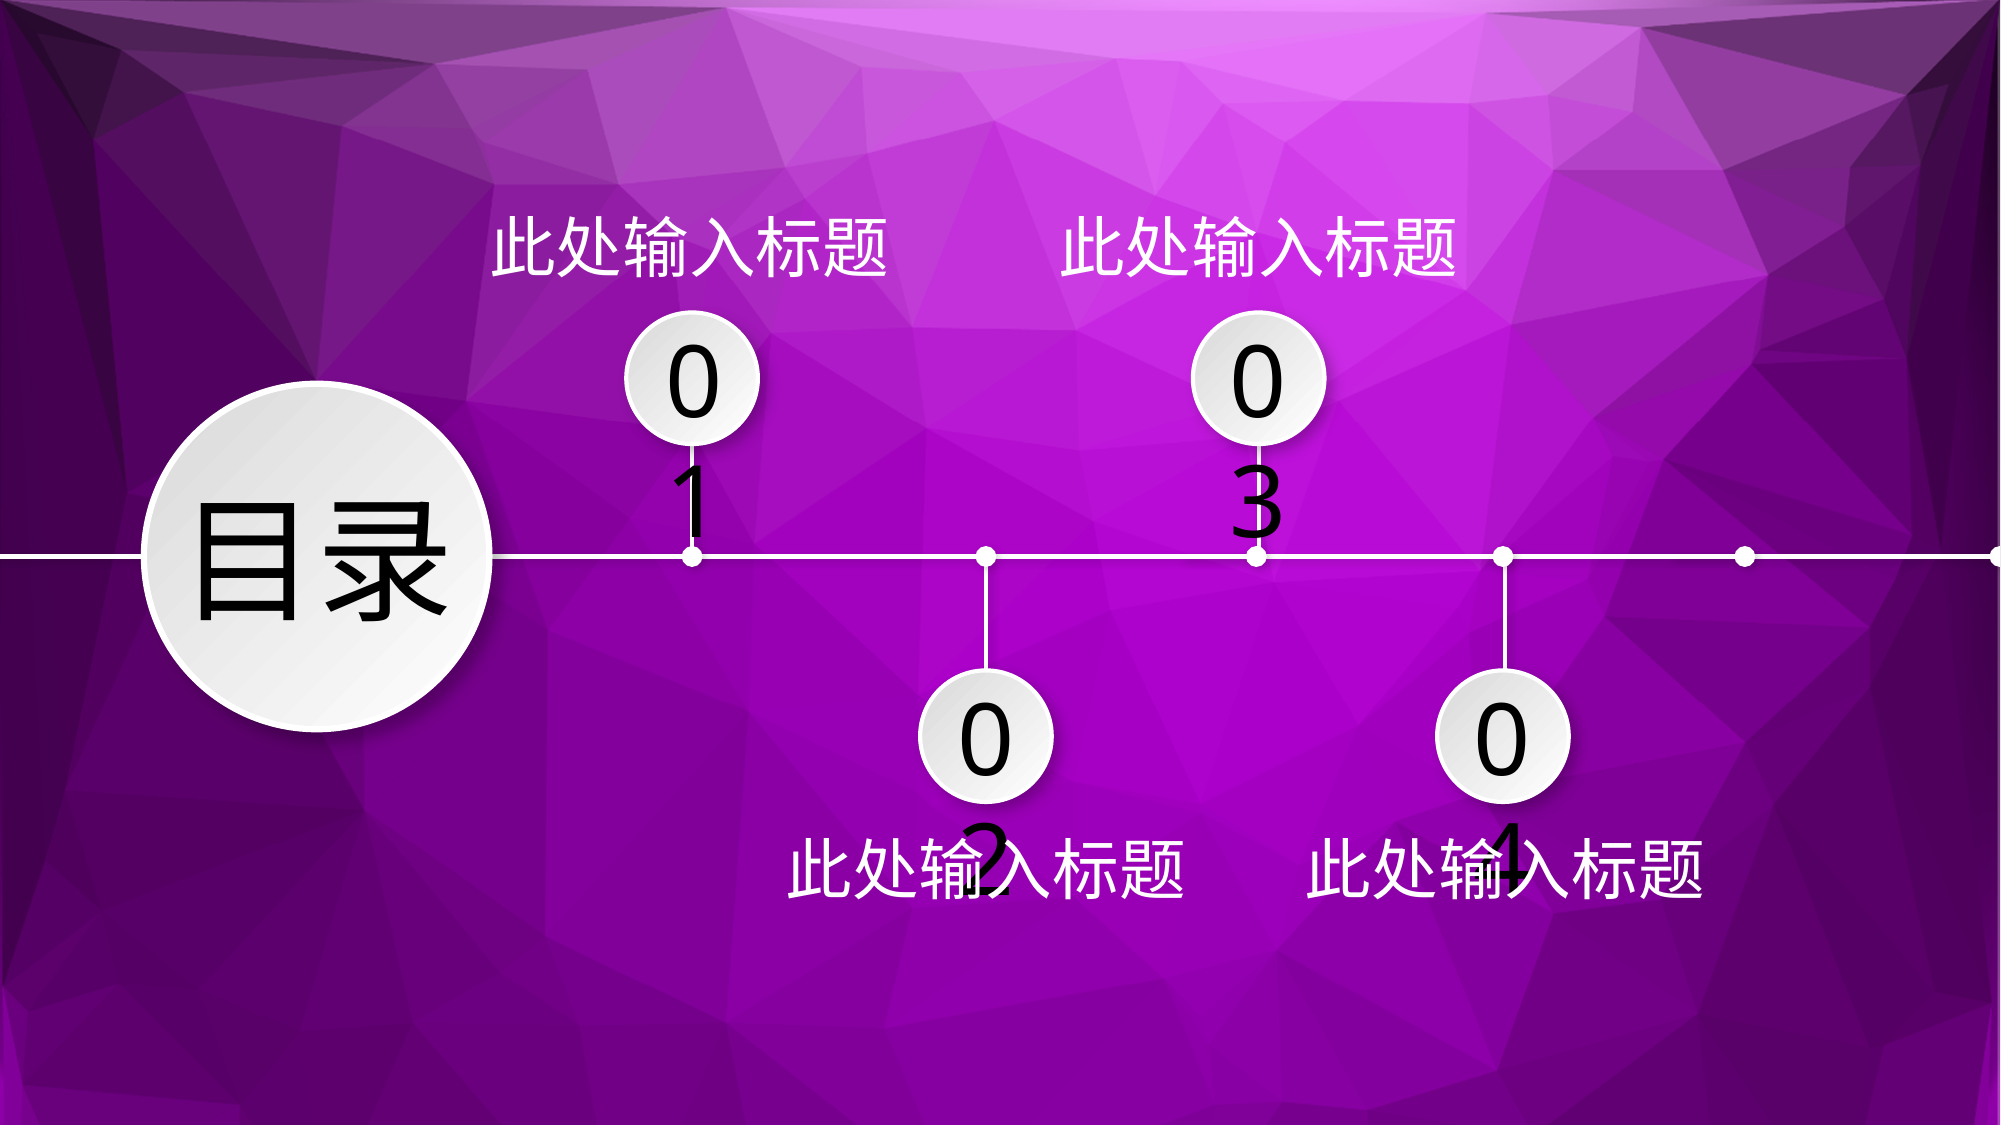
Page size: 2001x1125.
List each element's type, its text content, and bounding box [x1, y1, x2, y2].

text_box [1437, 668, 1569, 805]
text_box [1192, 310, 1325, 447]
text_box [143, 383, 490, 730]
text_box 此处输入标题 [764, 820, 1207, 916]
picture [0, 0, 2001, 1125]
text_box 此处输入标题 [1037, 198, 1480, 293]
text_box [626, 310, 758, 445]
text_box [920, 668, 1052, 805]
picture [1261, 505, 1271, 530]
picture [1261, 473, 1269, 495]
text_box 此处输入标题 [1283, 820, 1727, 916]
text_box 此处输入标题 [468, 198, 911, 293]
